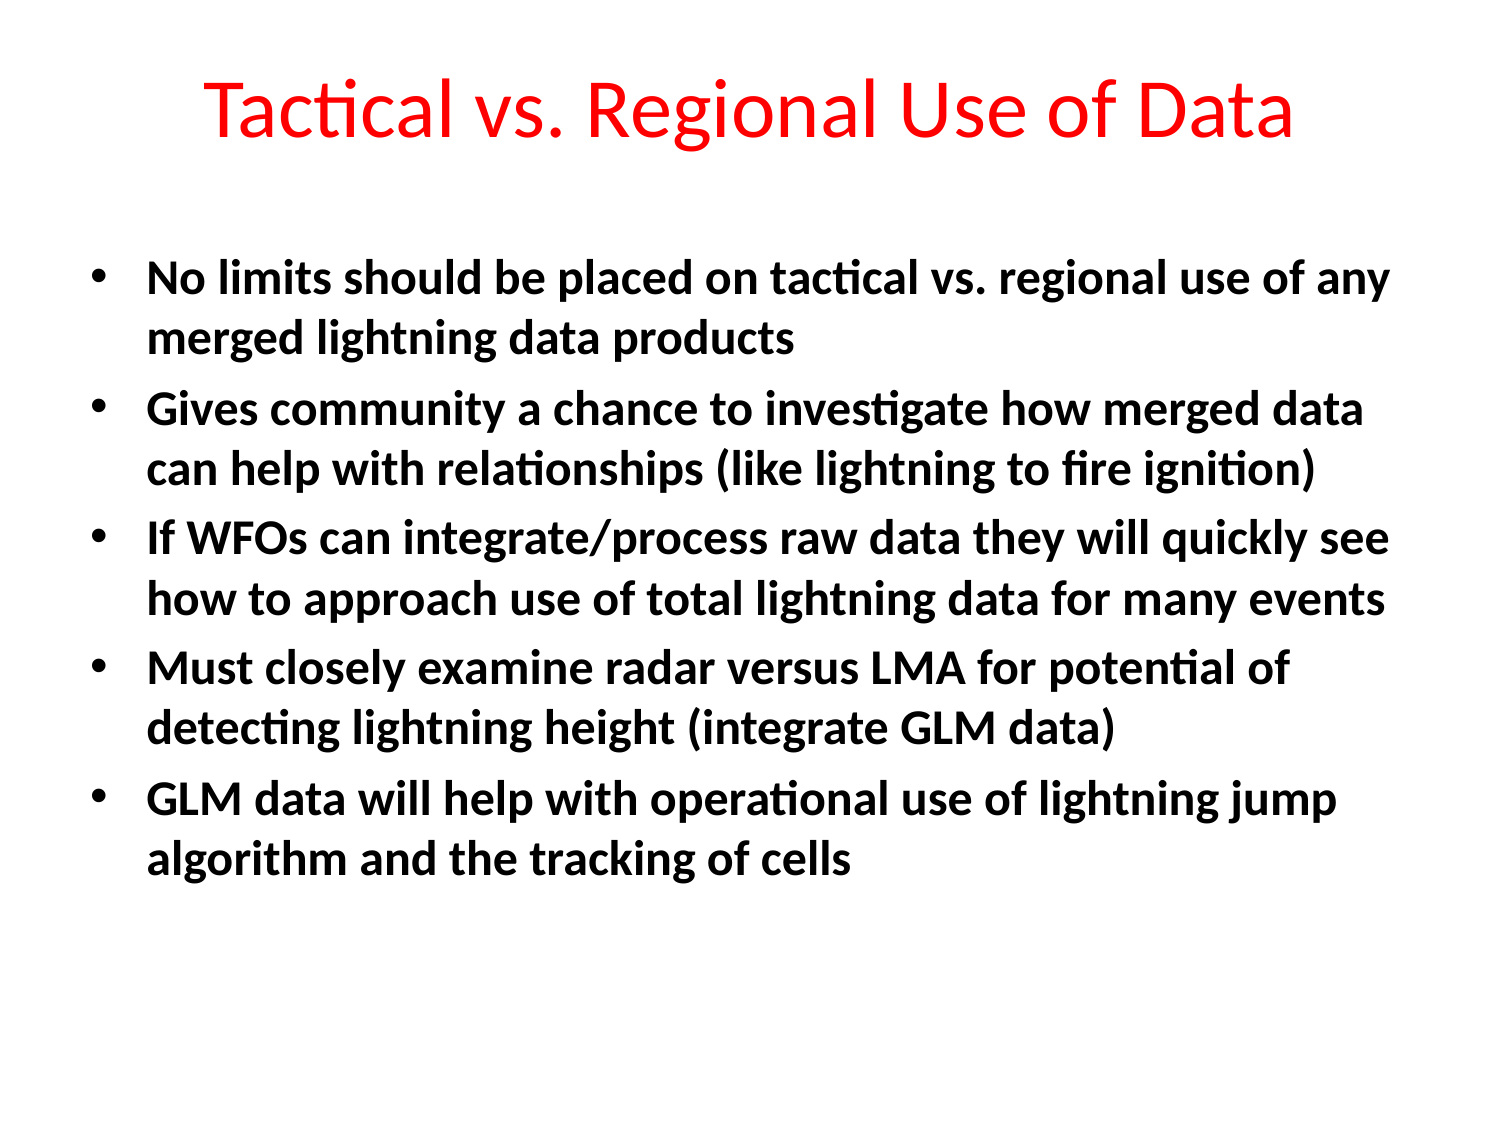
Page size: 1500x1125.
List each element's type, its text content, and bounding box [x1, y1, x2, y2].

title Tactical vs. Regional Use of Data [75, 45, 1425, 233]
list No limits should be placed on tactical vs. regional use of any merged lightning data products Gives community a chance to investigate how merged data can help with relationships (like lightning to fire ignition) If WFOs can integrate/process raw data they will quickly see how to approach use of total lightning data for many events Must closely examine radar versus LMA for potential of detecting lightning height (integrate GLM data) GLM data will help with operational use of lightning jump algorithm and the tracking of cells [75, 237, 1425, 980]
